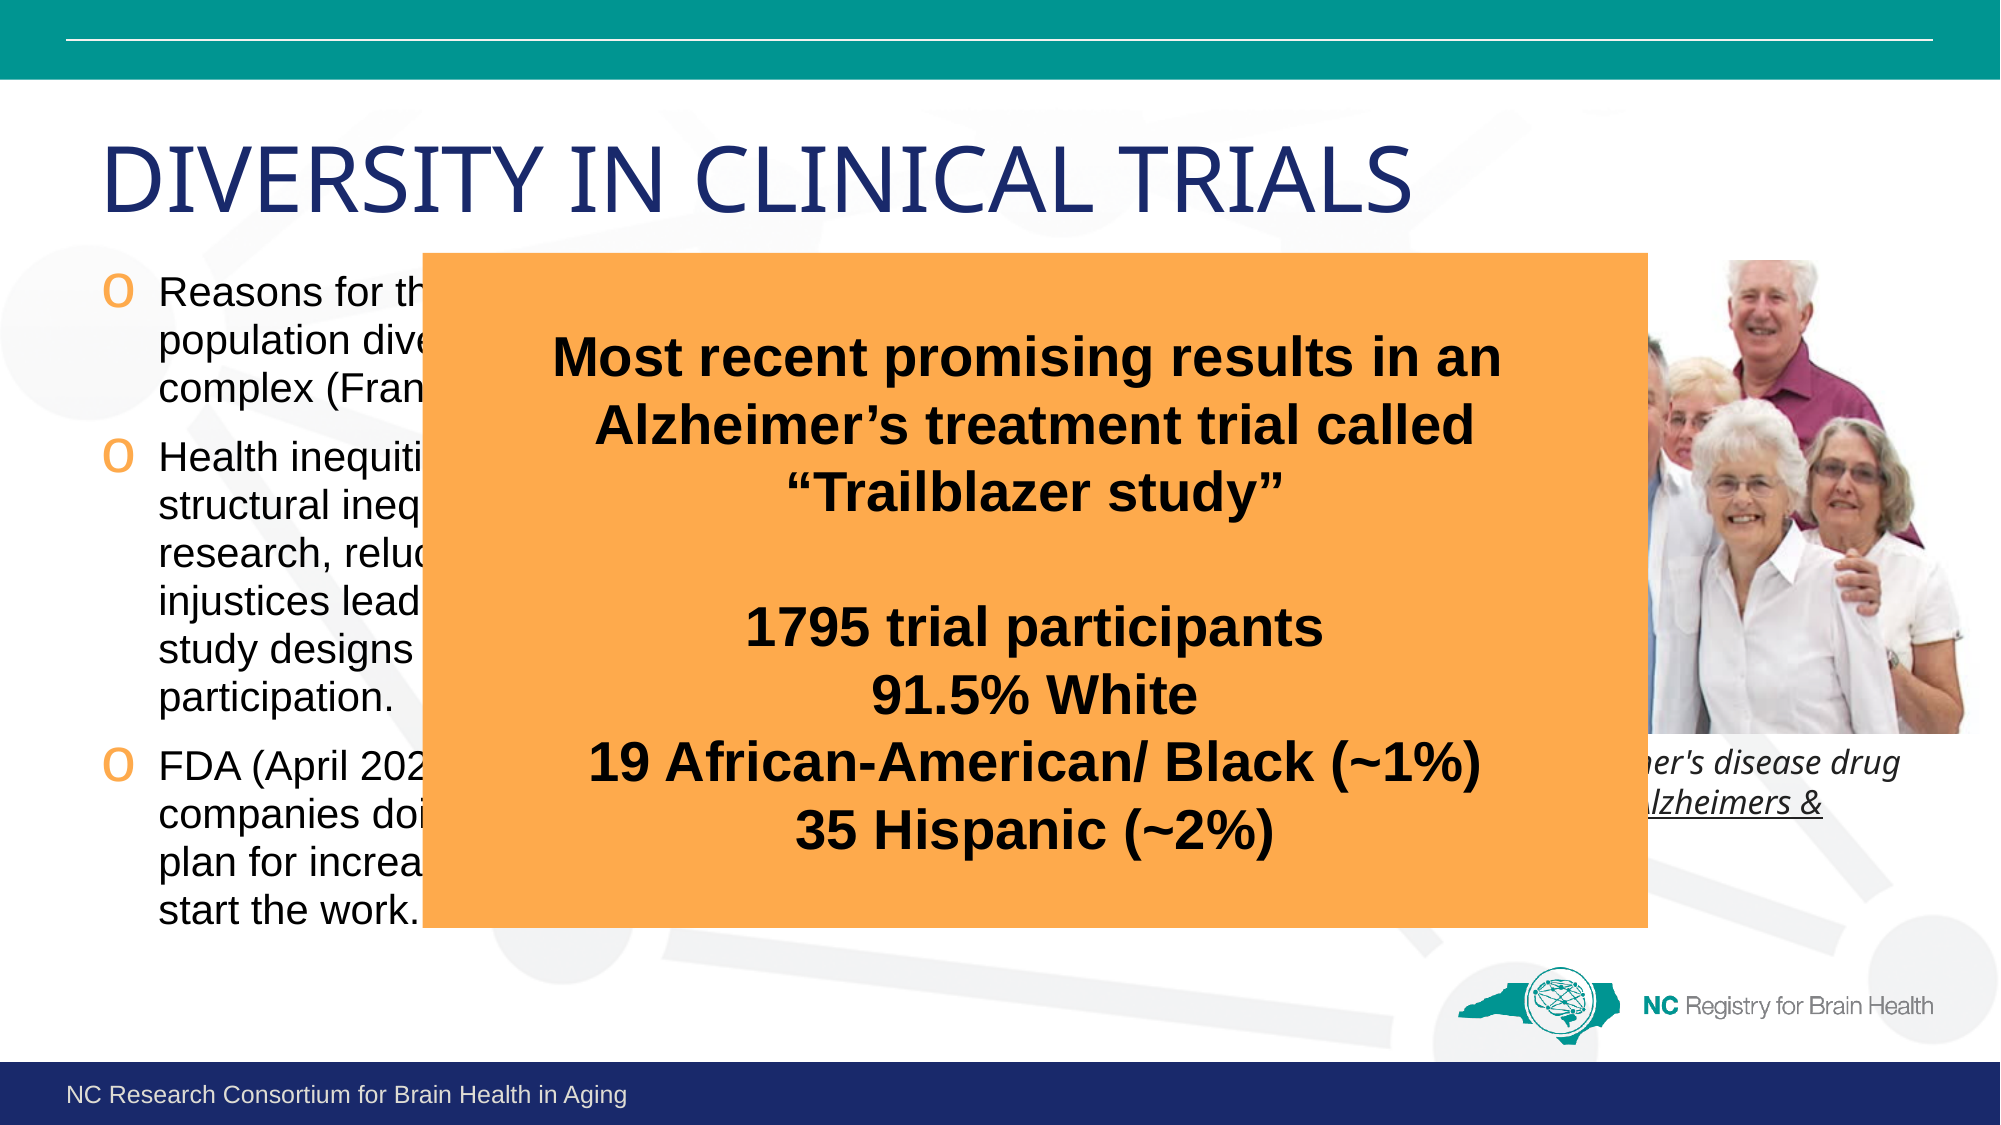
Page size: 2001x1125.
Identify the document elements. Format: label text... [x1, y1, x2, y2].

picture [961, 259, 1980, 734]
text_box Reasons for the imbalance and lack of population diversity within clinical trials are complex (Franzen et al 2022)2 Health inequities, lack of access to care, structural inequalities limiting access to research, reluctance, historical trial injustices leading to mistrust, and rigid study designs that create obstacles to participation. FDA (April 2022) now requires all companies doing clinical trials to have a plan for increasing diversity before they start the work. [99, 260, 965, 942]
text_box 2 Franzen S et al. (2022). Diversity in Alzheimer's disease drug trials: The importance of eligibility criteria. Alzheimers & Dementia 18(4):810-823. [1648, 742, 1937, 868]
text_box Most recent promising results in an Alzheimer’s treatment trial called “Trailblazer study” 1795 trial participants 91.5% White 19 African-American/ Black (~1%) 35 Hispanic (~2%) [422, 252, 1648, 928]
picture [1458, 967, 1933, 1045]
title DIVERSITY IN CLINICAL TRIALS [99, 103, 1900, 260]
